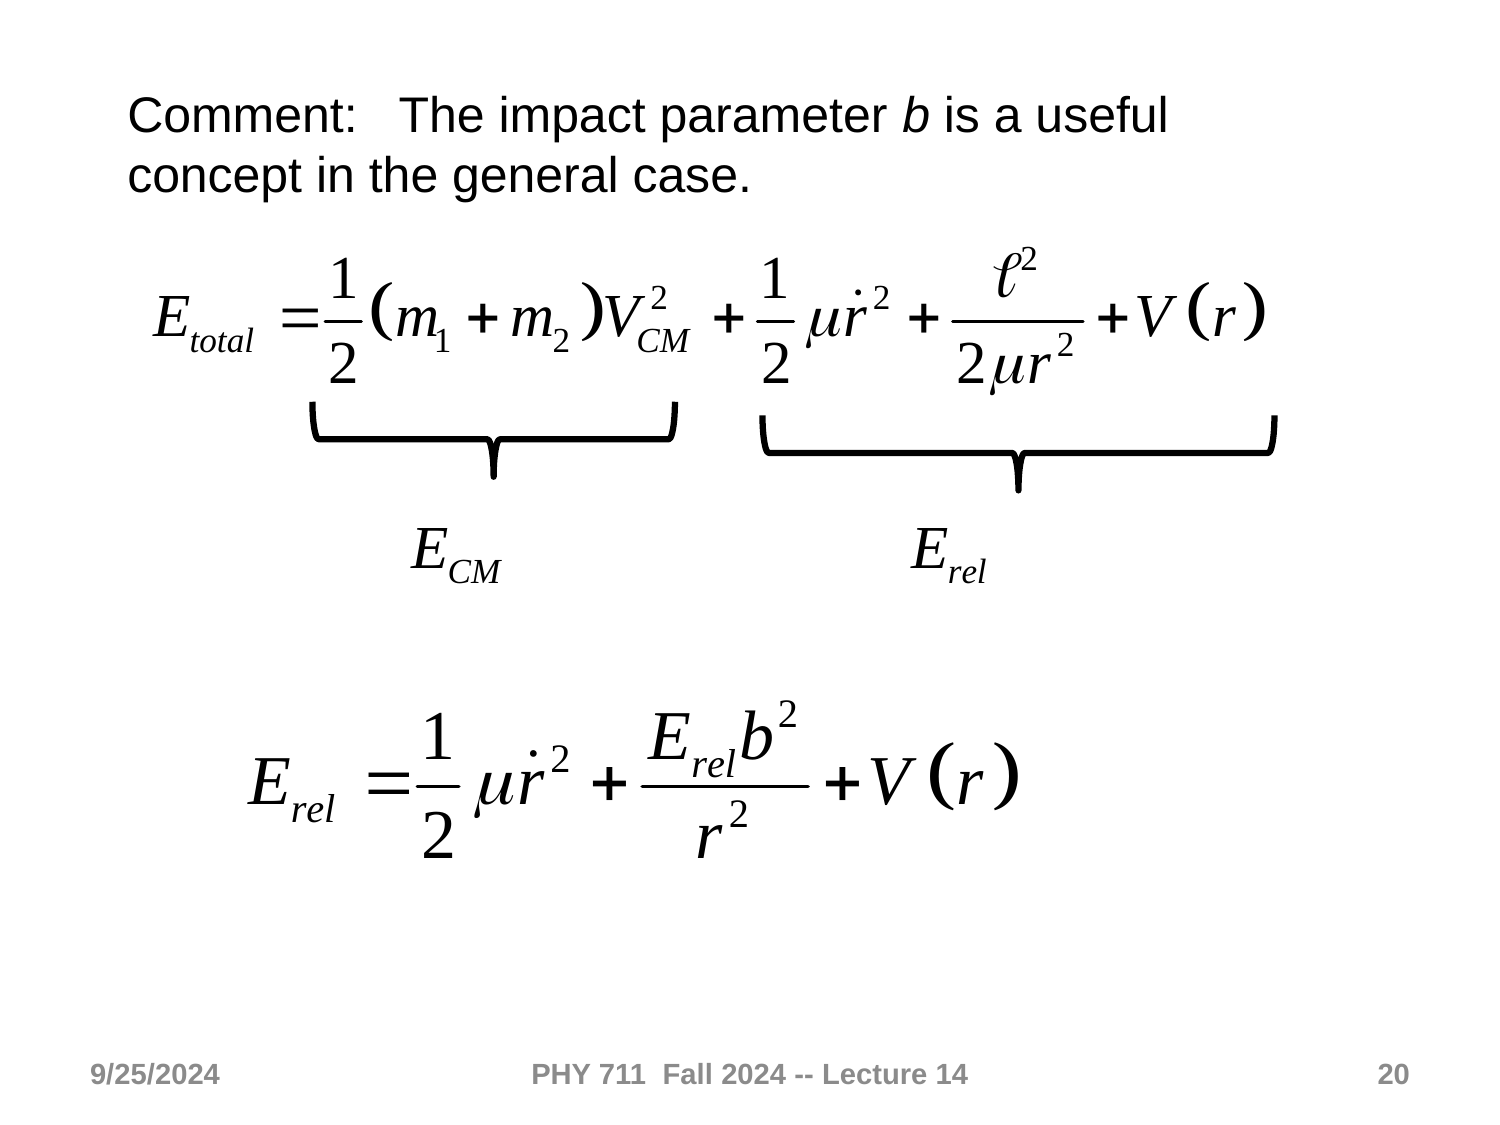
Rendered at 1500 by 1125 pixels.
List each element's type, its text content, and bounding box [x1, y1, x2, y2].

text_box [142, 232, 1275, 599]
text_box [235, 681, 1025, 893]
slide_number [75, 1042, 425, 1103]
footer PHY 711 Fall 2024 -- Lecture 14 [450, 1042, 1050, 1103]
slide_number 20 [1074, 1042, 1425, 1103]
text_box Comment: The impact parameter b is a useful concept in the general case. [112, 74, 1275, 210]
